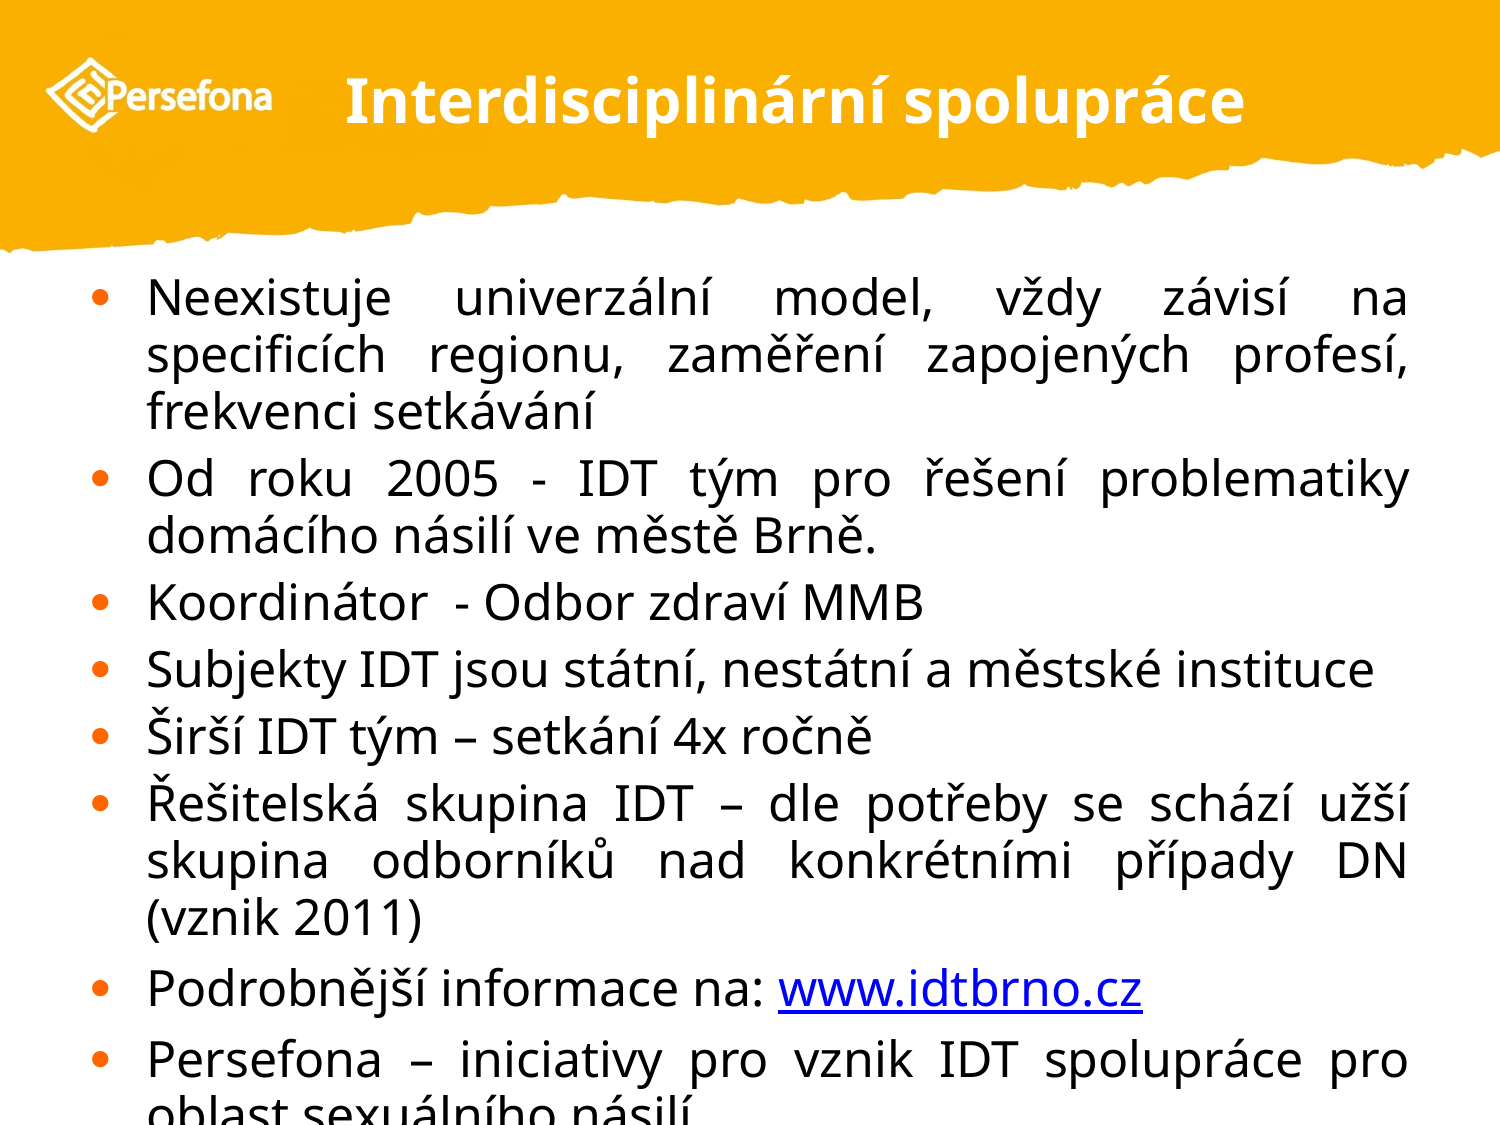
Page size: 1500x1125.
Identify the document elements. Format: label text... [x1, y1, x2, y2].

list Neexistuje univerzální model, vždy závisí na specificích regionu, zaměření zapojených profesí, frekvenci setkávání Od roku 2005 - IDT tým pro řešení problematiky domácího násilí ve městě Brně. Koordinátor - Odbor zdraví MMB Subjekty IDT jsou státní, nestátní a městské instituce Širší IDT tým – setkání 4x ročně Řešitelská skupina IDT – dle potřeby se schází užší skupina odborníků nad konkrétními případy DN (vznik 2011) Podrobnější informace na: www.idtbrno.cz Persefona – iniciativy pro vznik IDT spolupráce pro oblast sexuálního násilí. [75, 262, 1425, 1083]
picture [0, 0, 1500, 271]
title Interdisciplinární spolupráce [75, 45, 1425, 233]
